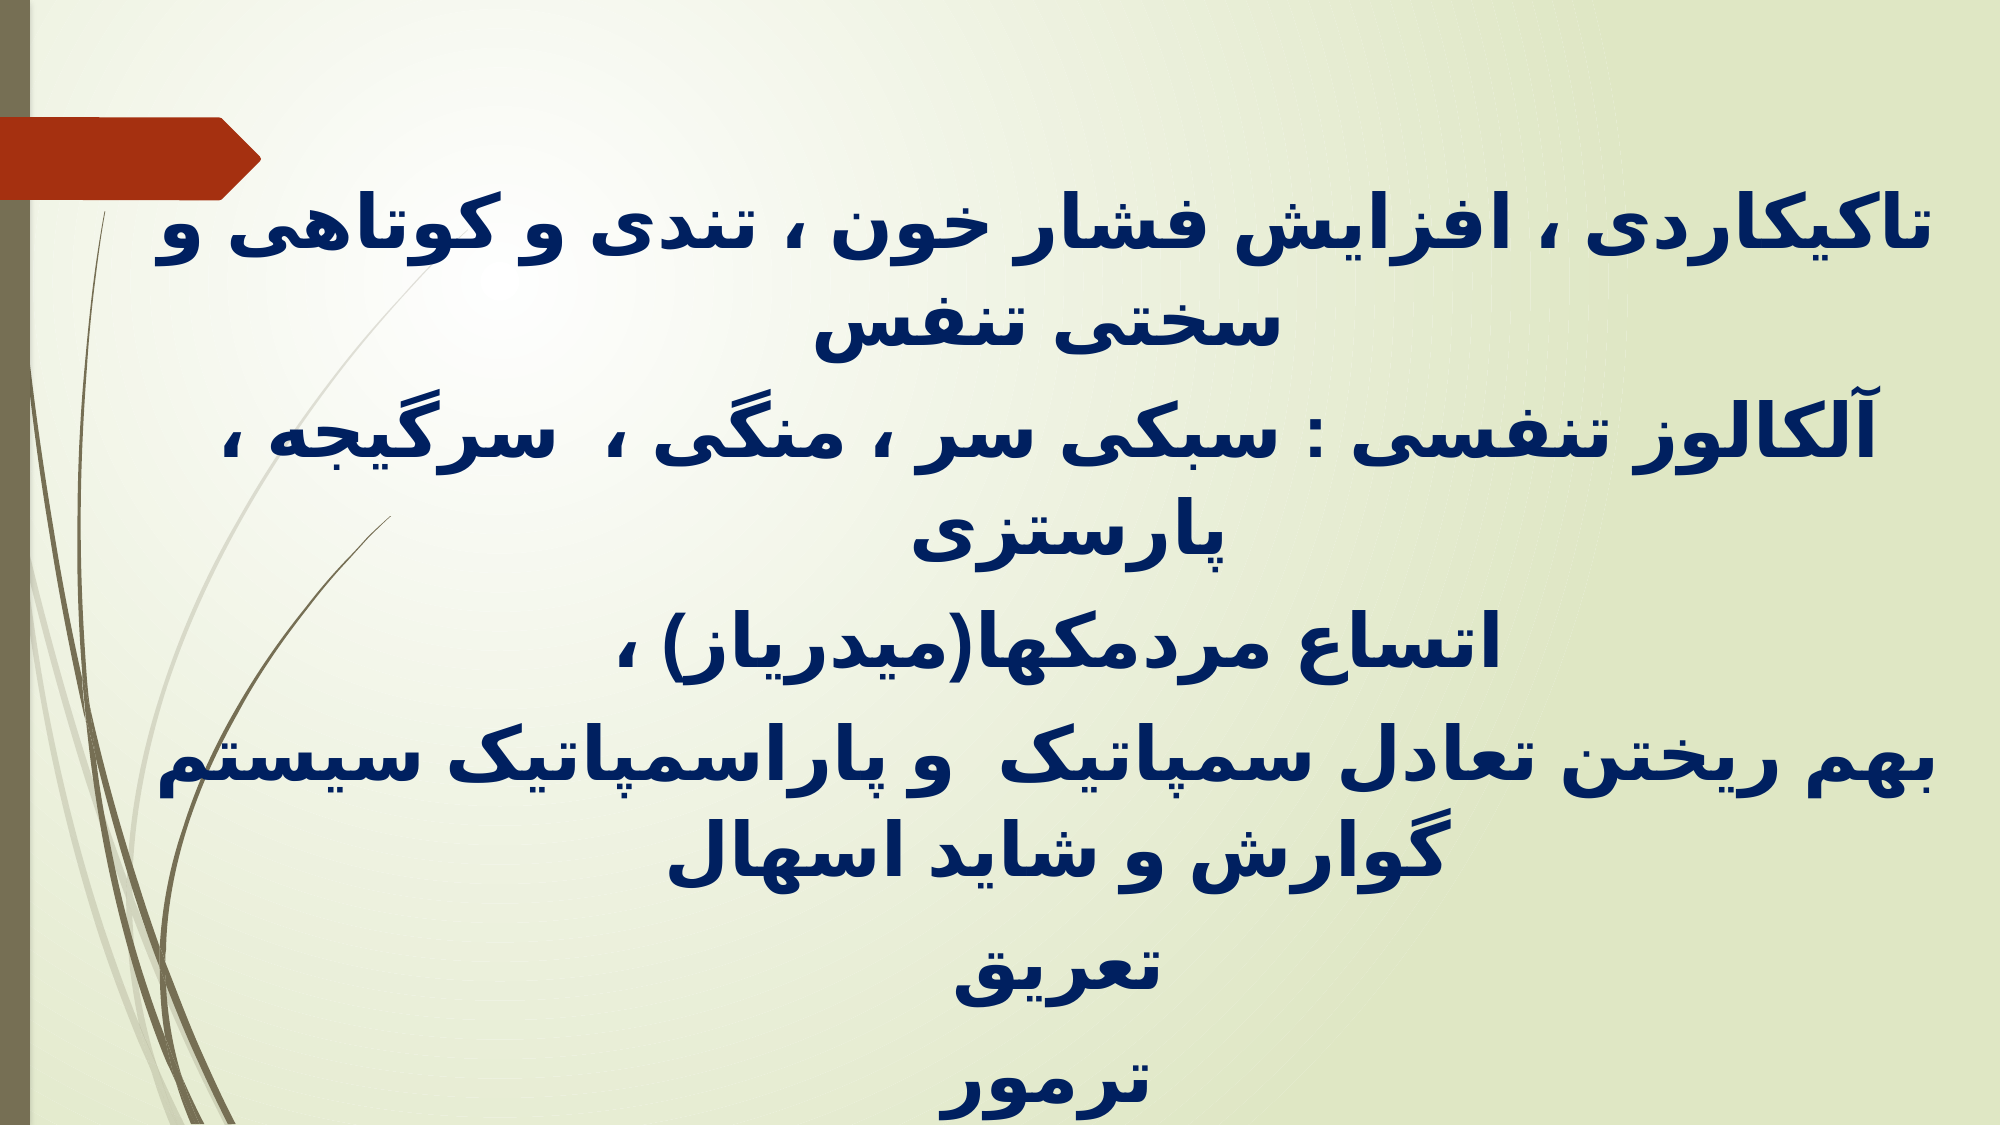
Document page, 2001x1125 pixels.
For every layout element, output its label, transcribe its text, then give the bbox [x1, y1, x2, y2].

text_box تاکیکاردی ، افزایش فشار خون ، تندی و کوتاهی و سختی تنفس آلکالوز تنفسی : سبکی سر ، منگی ، سرگیجه ، پارستزی اتساع مردمکها(میدریاز) ، بهم ریختن تعادل سمپاتیک و پاراسمپاتیک سیستم گوارش و شاید اسهال تعریق ترمور بیقراری تشدید رفلکسها [70, 160, 2000, 1125]
